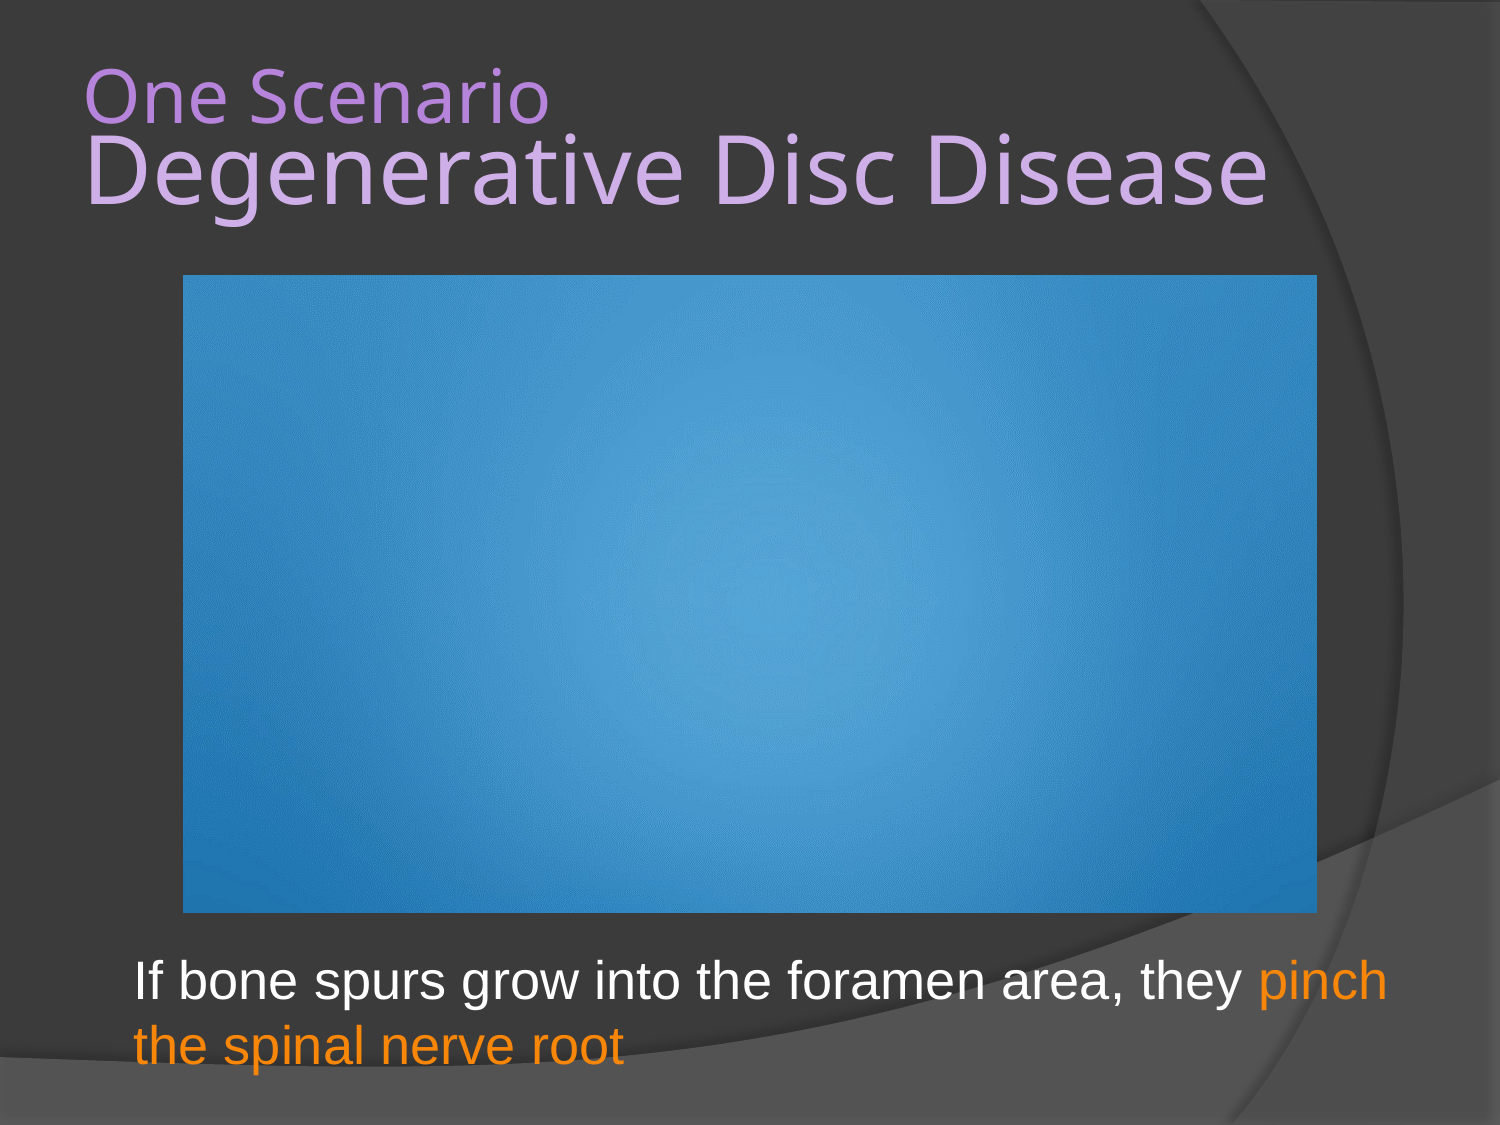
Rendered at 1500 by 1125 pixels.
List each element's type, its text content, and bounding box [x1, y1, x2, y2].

title One Scenario Degenerative Disc Disease [75, 45, 1300, 233]
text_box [182, 274, 1318, 914]
text_box If bone spurs grow into the foramen area, they pinch the spinal nerve root [112, 937, 1470, 1088]
